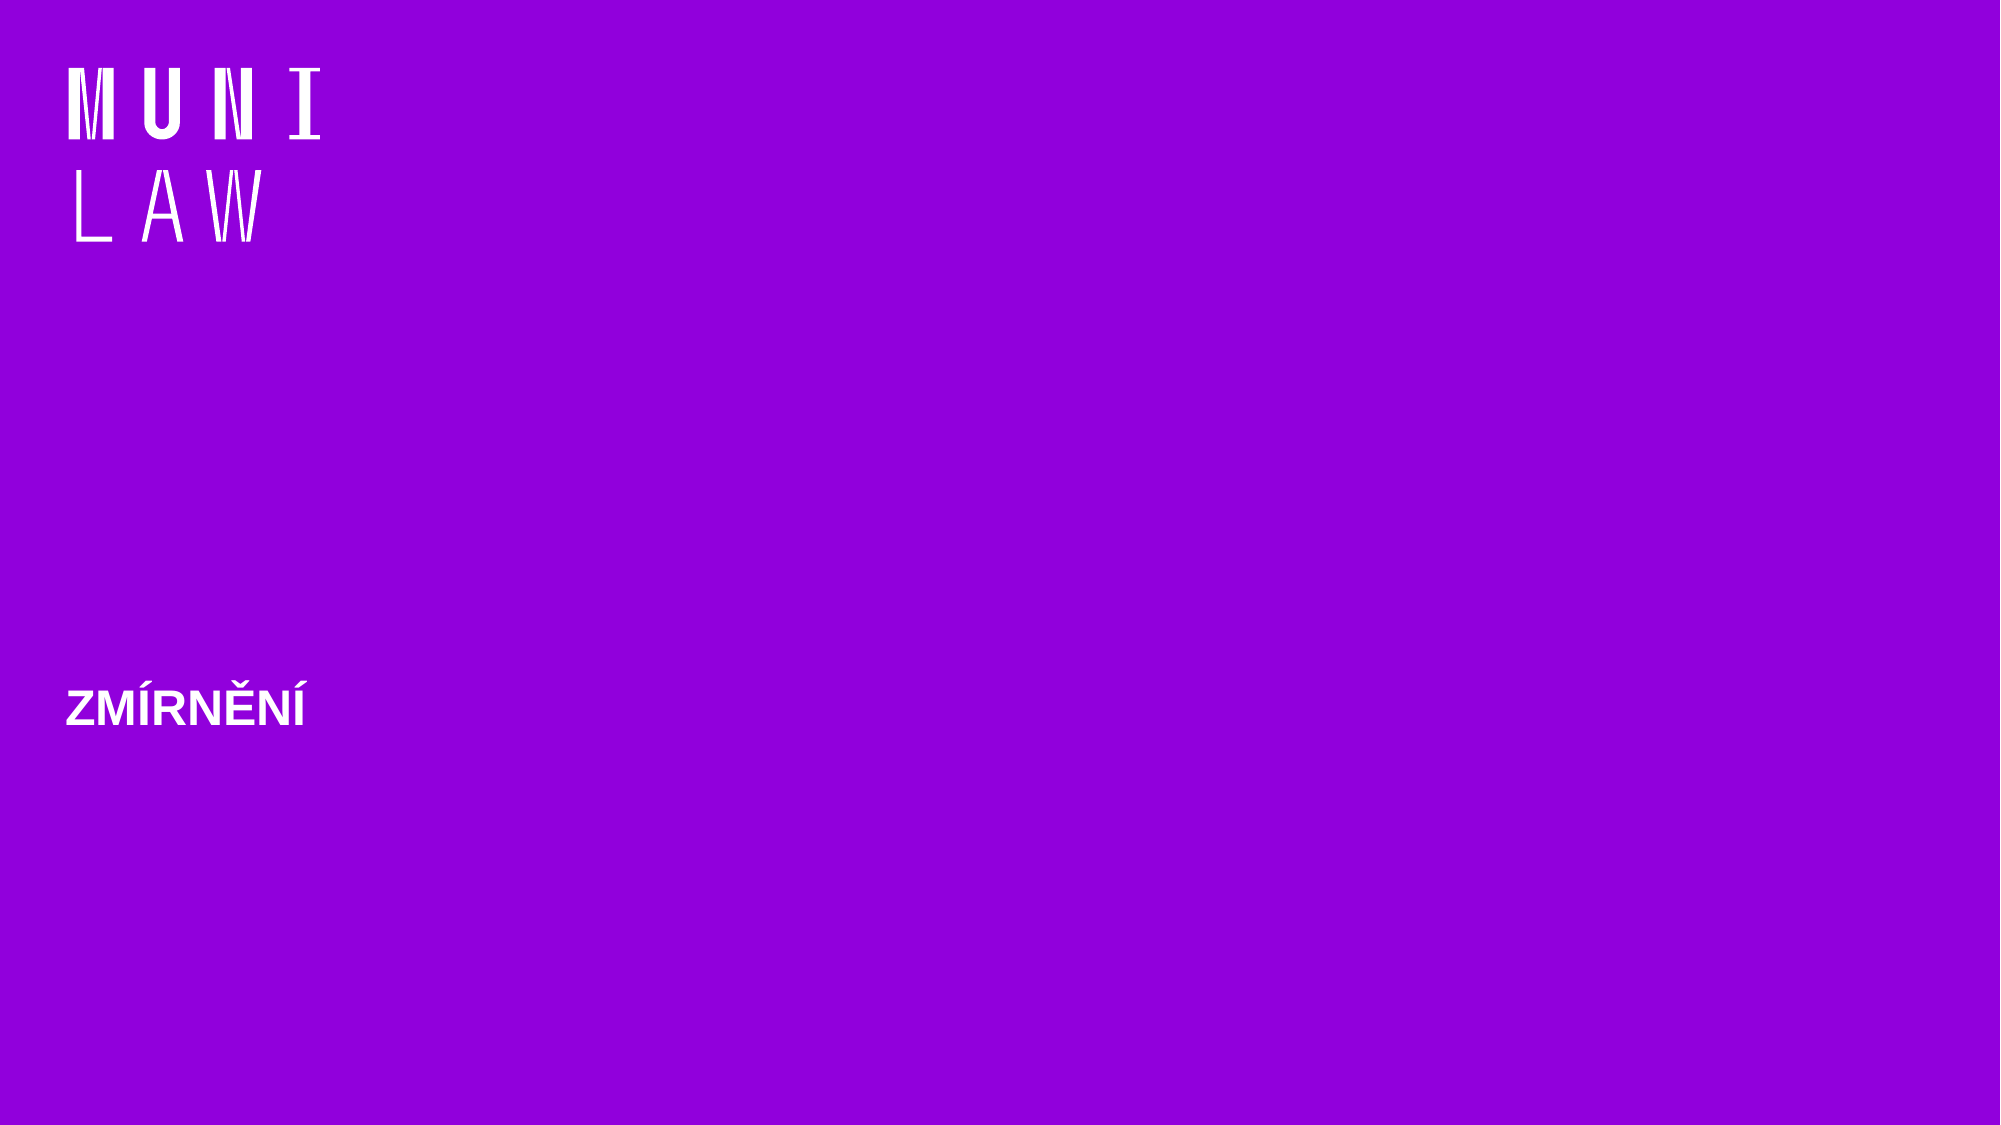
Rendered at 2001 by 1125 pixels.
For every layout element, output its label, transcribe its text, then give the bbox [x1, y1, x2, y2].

subtitle ZMÍRNĚNÍ [65, 675, 1930, 790]
